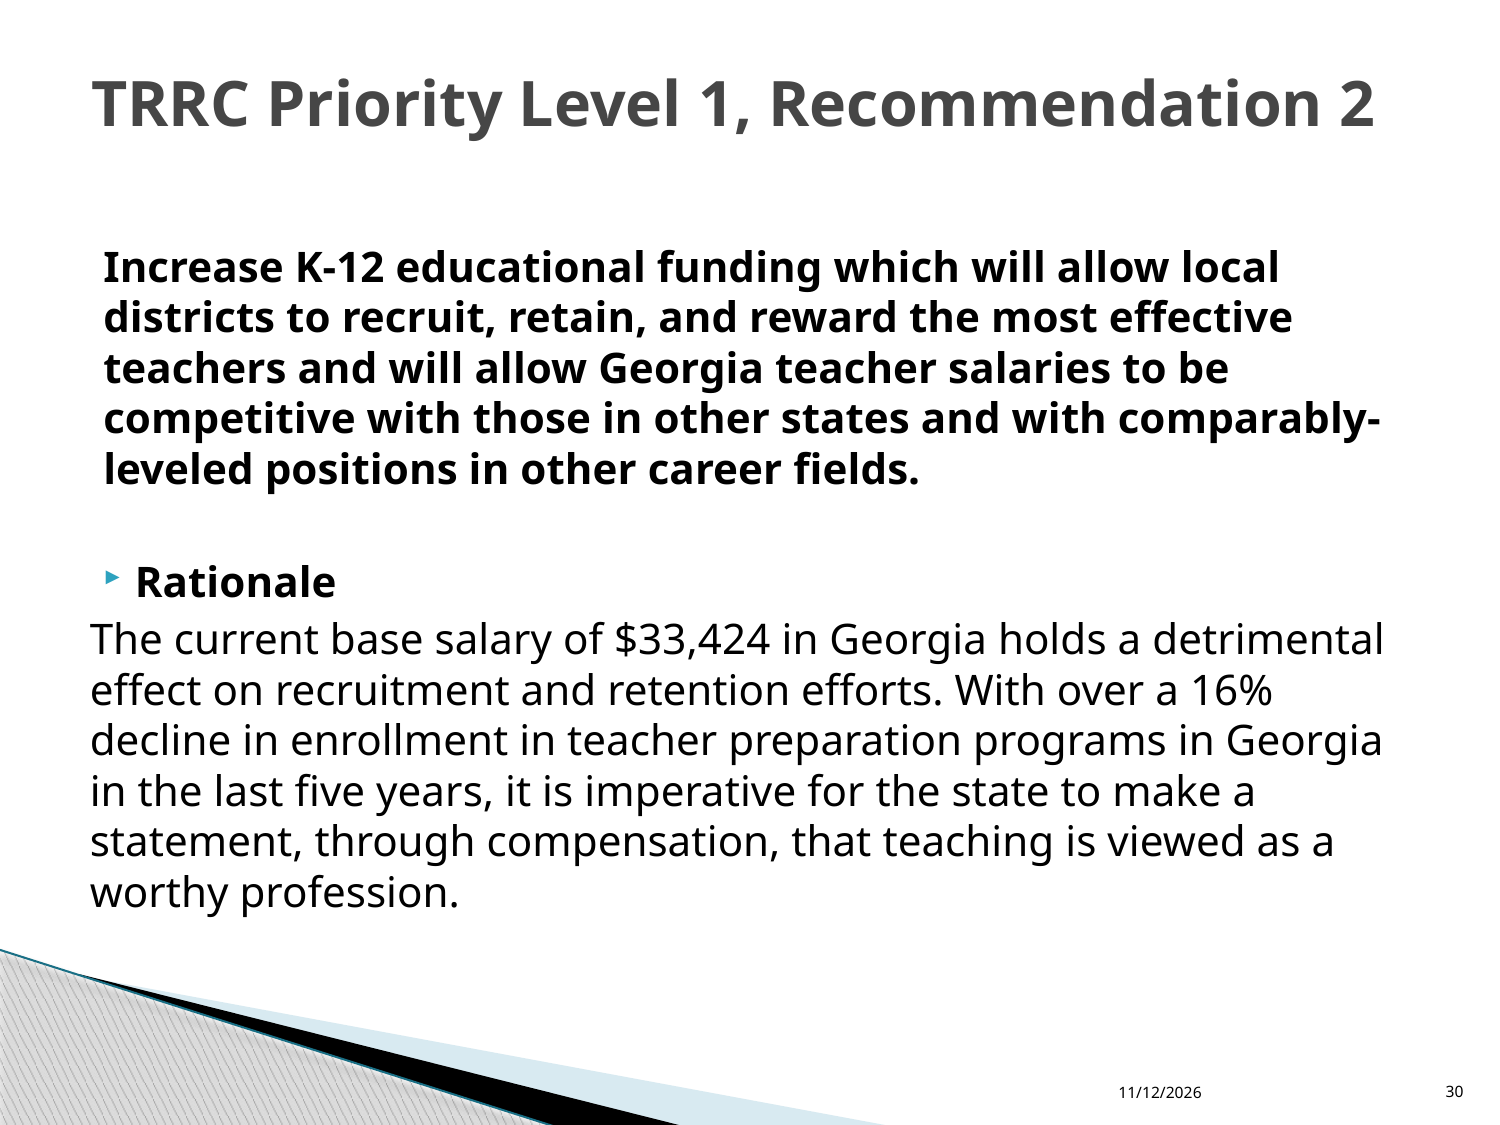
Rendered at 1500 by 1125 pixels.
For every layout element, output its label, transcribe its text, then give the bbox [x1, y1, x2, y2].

title TRRC Priority Level 1, Recommendation 2 [75, 45, 1425, 233]
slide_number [1103, 1051, 1418, 1112]
slide_number 30 [1418, 1051, 1479, 1112]
list Increase K-12 educational funding which will allow local districts to recruit, retain, and reward the most effective teachers and will allow Georgia teacher salaries to be competitive with those in other states and with comparably-leveled positions in other career fields. Rationale The current base salary of $33,424 in Georgia holds a detrimental effect on recruitment and retention efforts. With over a 16% decline in enrollment in teacher preparation programs in Georgia in the last five years, it is imperative for the state to make a statement, through compensation, that teaching is viewed as a worthy profession. [75, 233, 1425, 986]
